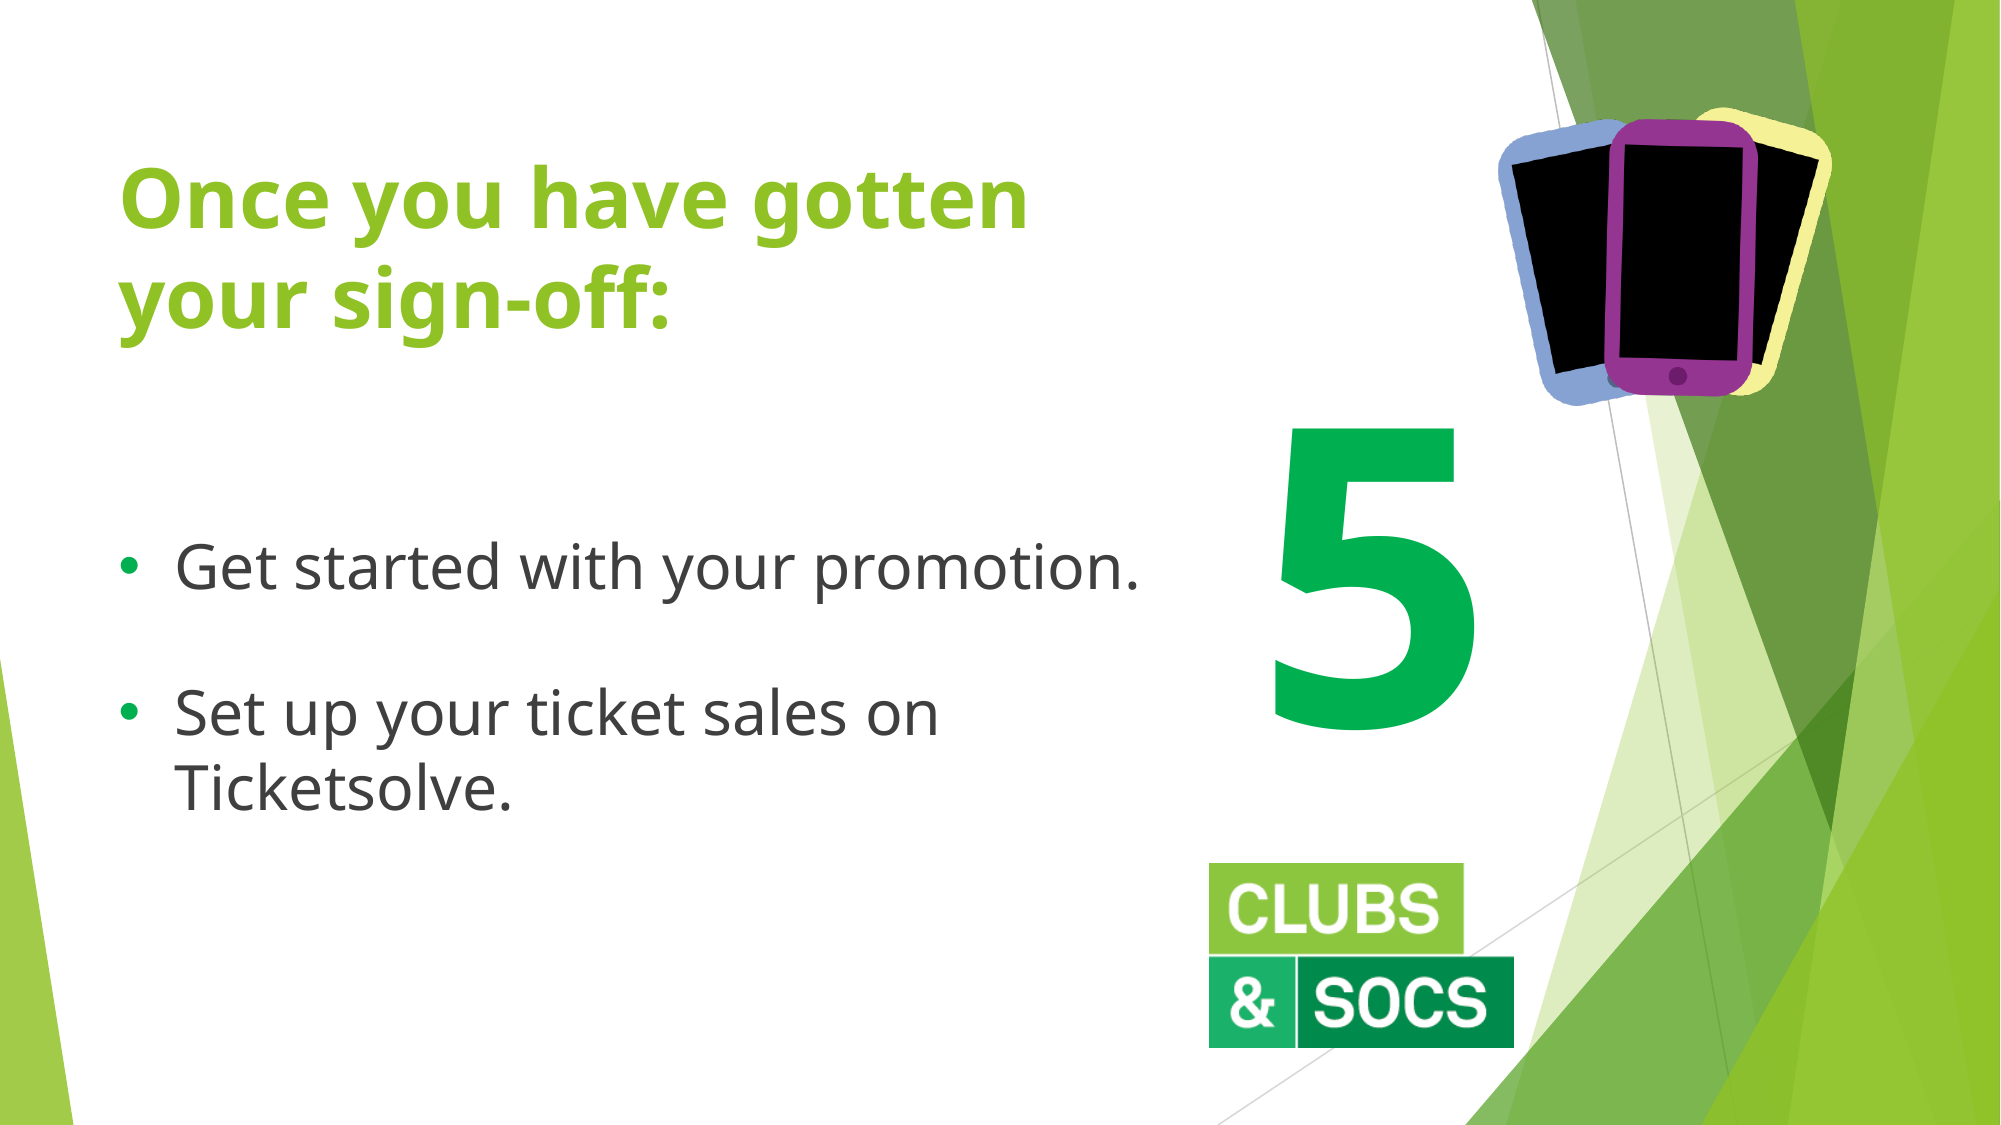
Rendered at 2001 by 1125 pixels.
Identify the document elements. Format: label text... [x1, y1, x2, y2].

text_box Set up your ticket sales on Ticketsolve. [103, 658, 1111, 839]
picture [1209, 863, 1514, 1048]
text_box 5 [1240, 294, 1514, 825]
title Once you have gotten your sign-off: [103, 137, 1241, 355]
text_box Get started with your promotion. [103, 512, 1181, 617]
picture [1461, 47, 1899, 485]
